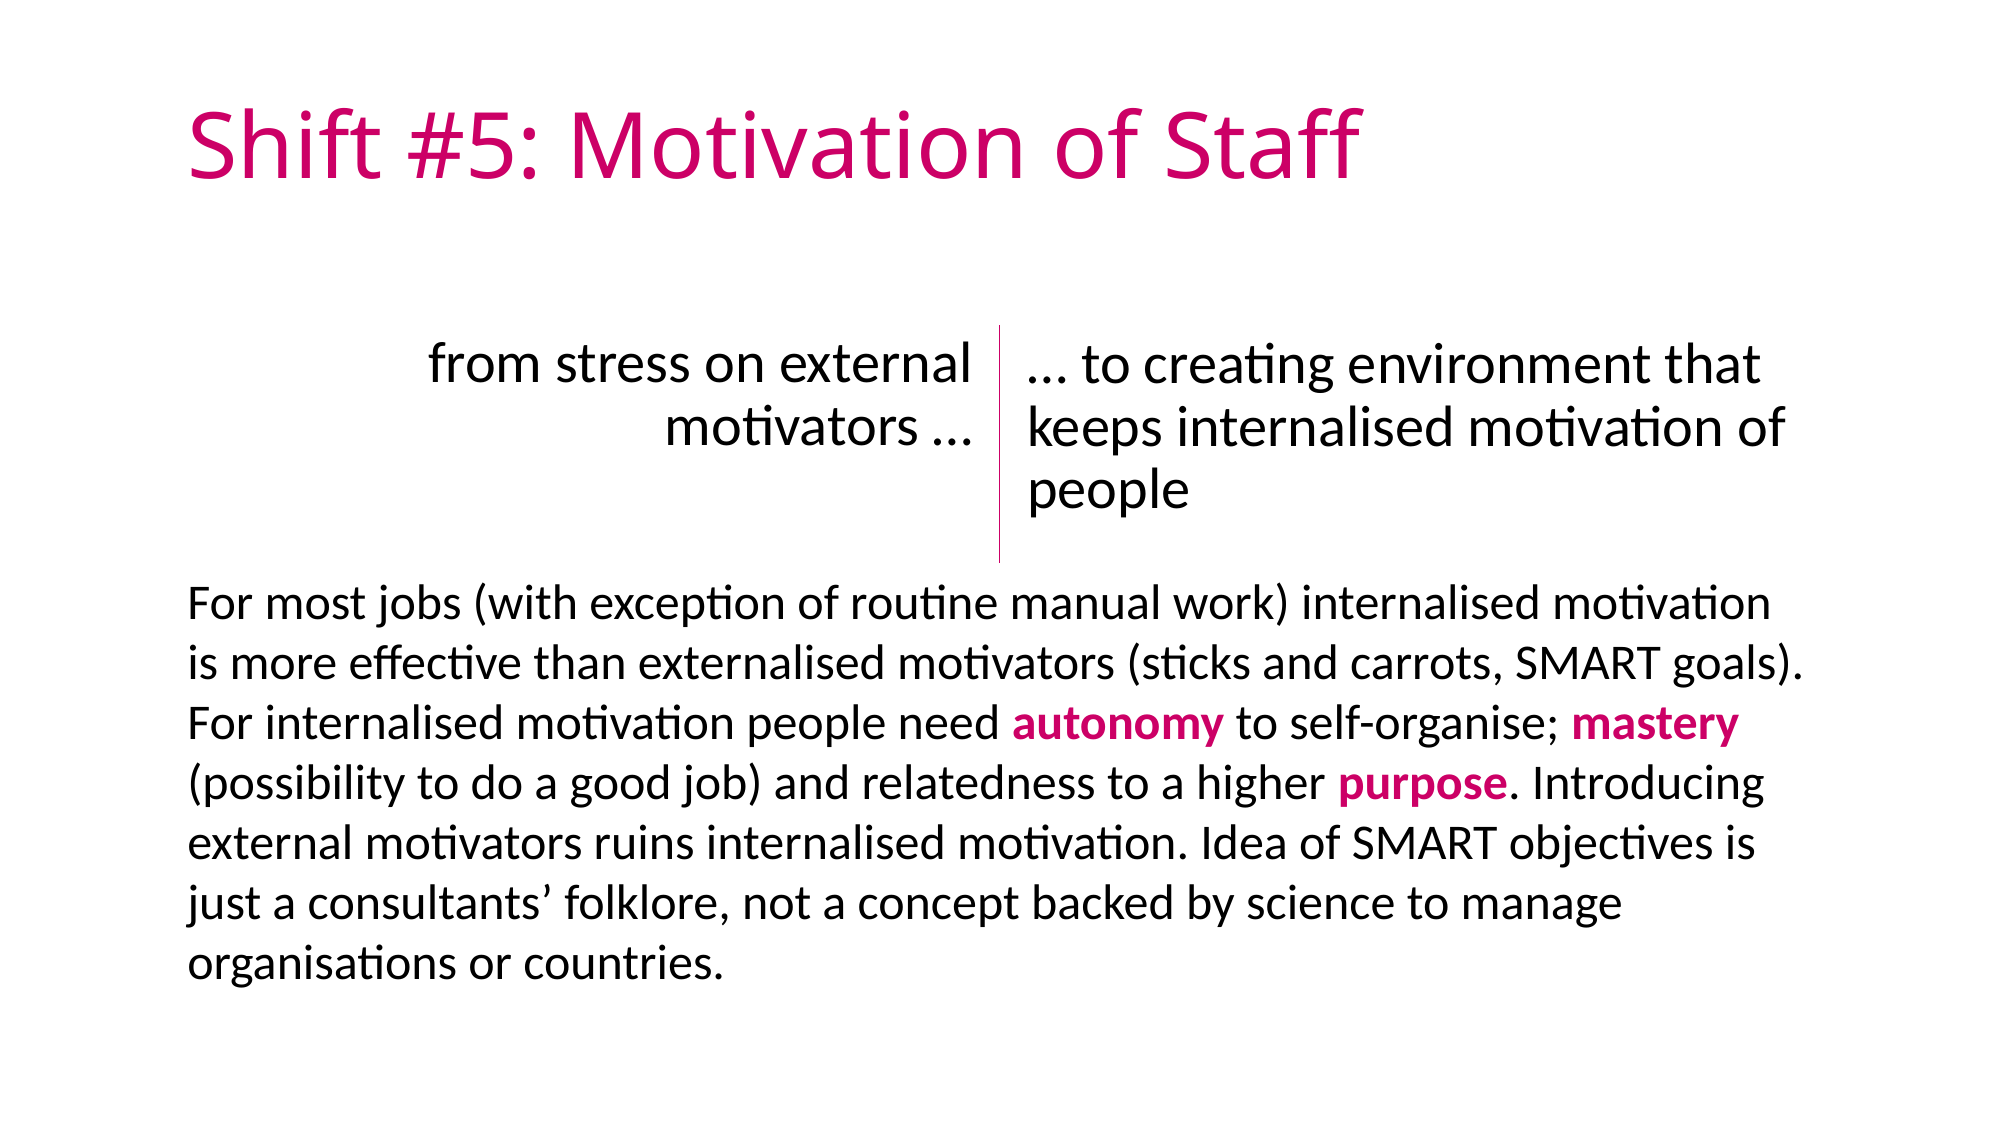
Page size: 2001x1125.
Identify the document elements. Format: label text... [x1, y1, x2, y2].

list … to creating environment that keeps internalised motivation of people [1012, 325, 1828, 562]
list from stress on external motivators … [172, 325, 988, 562]
text_box For most jobs (with exception of routine manual work) internalised motivation is more effective than externalised motivators (sticks and carrots, SMART goals). For internalised motivation people need autonomy to self-organise; mastery (possibility to do a good job) and relatedness to a higher purpose. Introducing external motivators ruins internalised motivation. Idea of SMART objectives is just a consultants’ folklore, not a concept backed by science to manage organisations or countries. [172, 562, 1828, 1043]
title Shift #5: Motivation of Staff [172, 89, 1828, 208]
